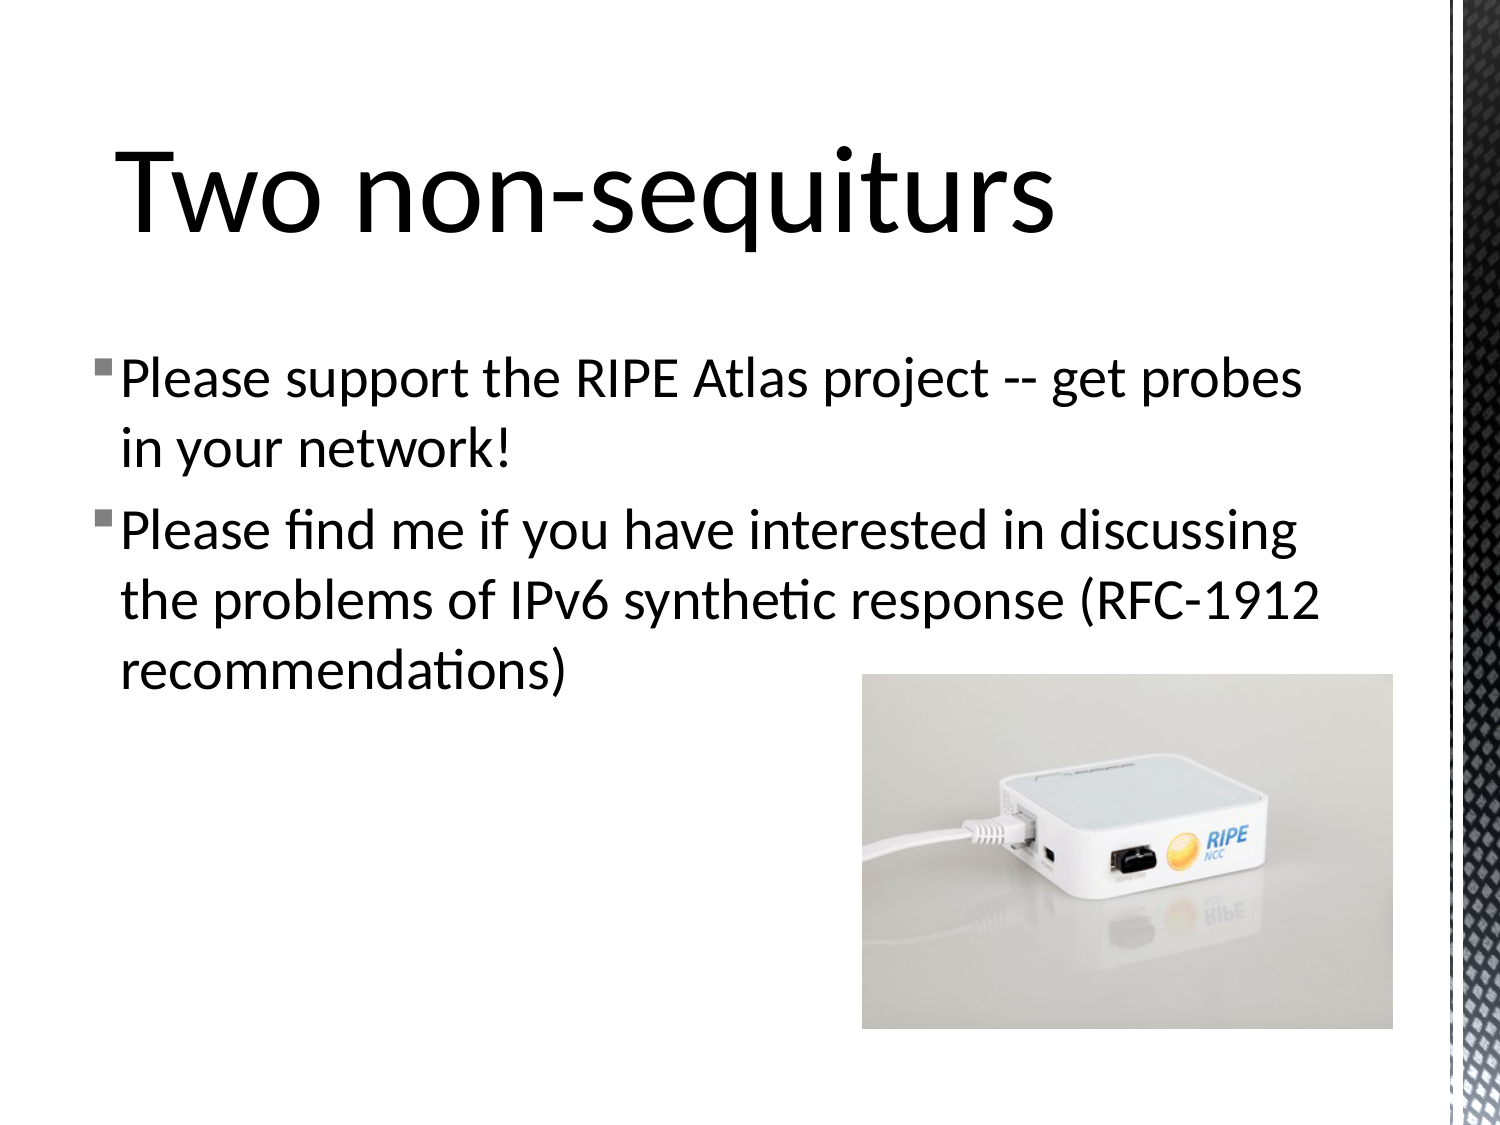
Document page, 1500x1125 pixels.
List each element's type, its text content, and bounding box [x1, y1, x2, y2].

picture [1447, 0, 1500, 1125]
picture [862, 674, 1393, 1029]
text_box Two non-sequiturs [99, 99, 1363, 265]
list Please support the RIPE Atlas project -- get probes in your network! Please find me if you have interested in discussing the problems of IPv6 synthetic response (RFC-1912 recommendations) [75, 275, 1375, 1013]
